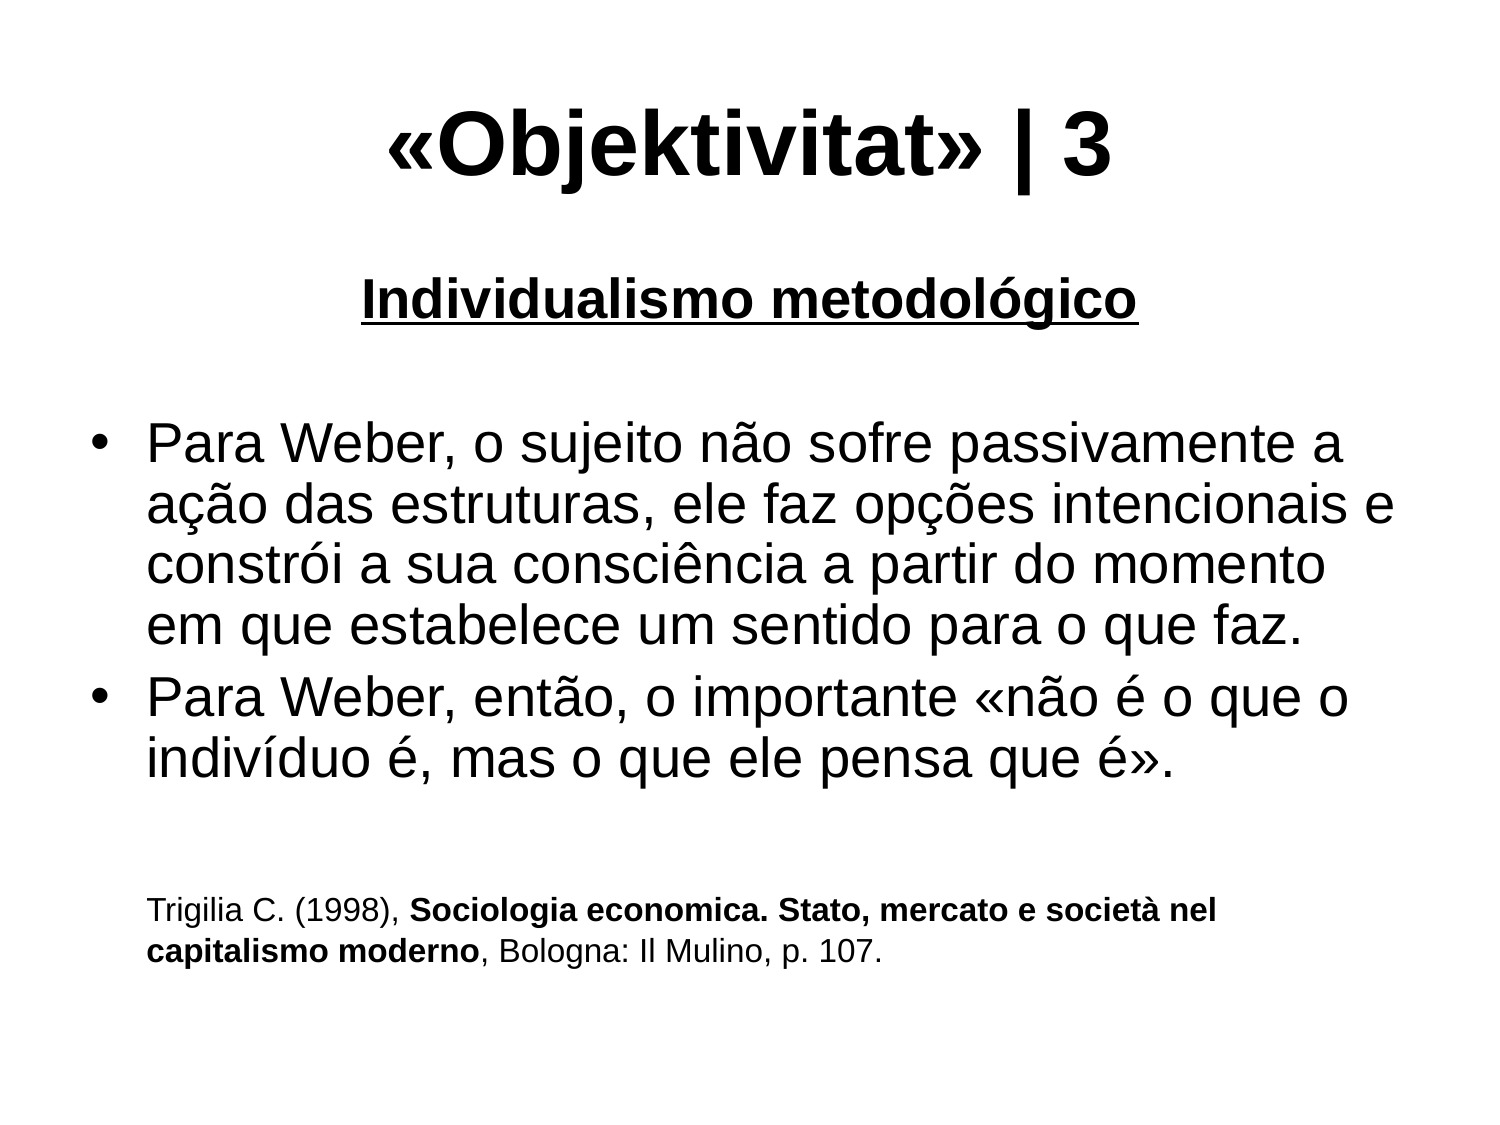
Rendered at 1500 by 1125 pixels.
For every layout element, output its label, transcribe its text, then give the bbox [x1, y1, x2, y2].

title «Objektivitat» | 3 [75, 45, 1425, 233]
list Individualismo metodológico Para Weber, o sujeito não sofre passivamente a ação das estruturas, ele faz opções intencionais e constrói a sua consciência a partir do momento em que estabelece um sentido para o que faz. Para Weber, então, o importante «não é o que o indivíduo é, mas o que ele pensa que é». Trigilia C. (1998), Sociologia economica. Stato, mercato e società nel capitalismo moderno, Bologna: Il Mulino, p. 107. [75, 262, 1425, 1005]
